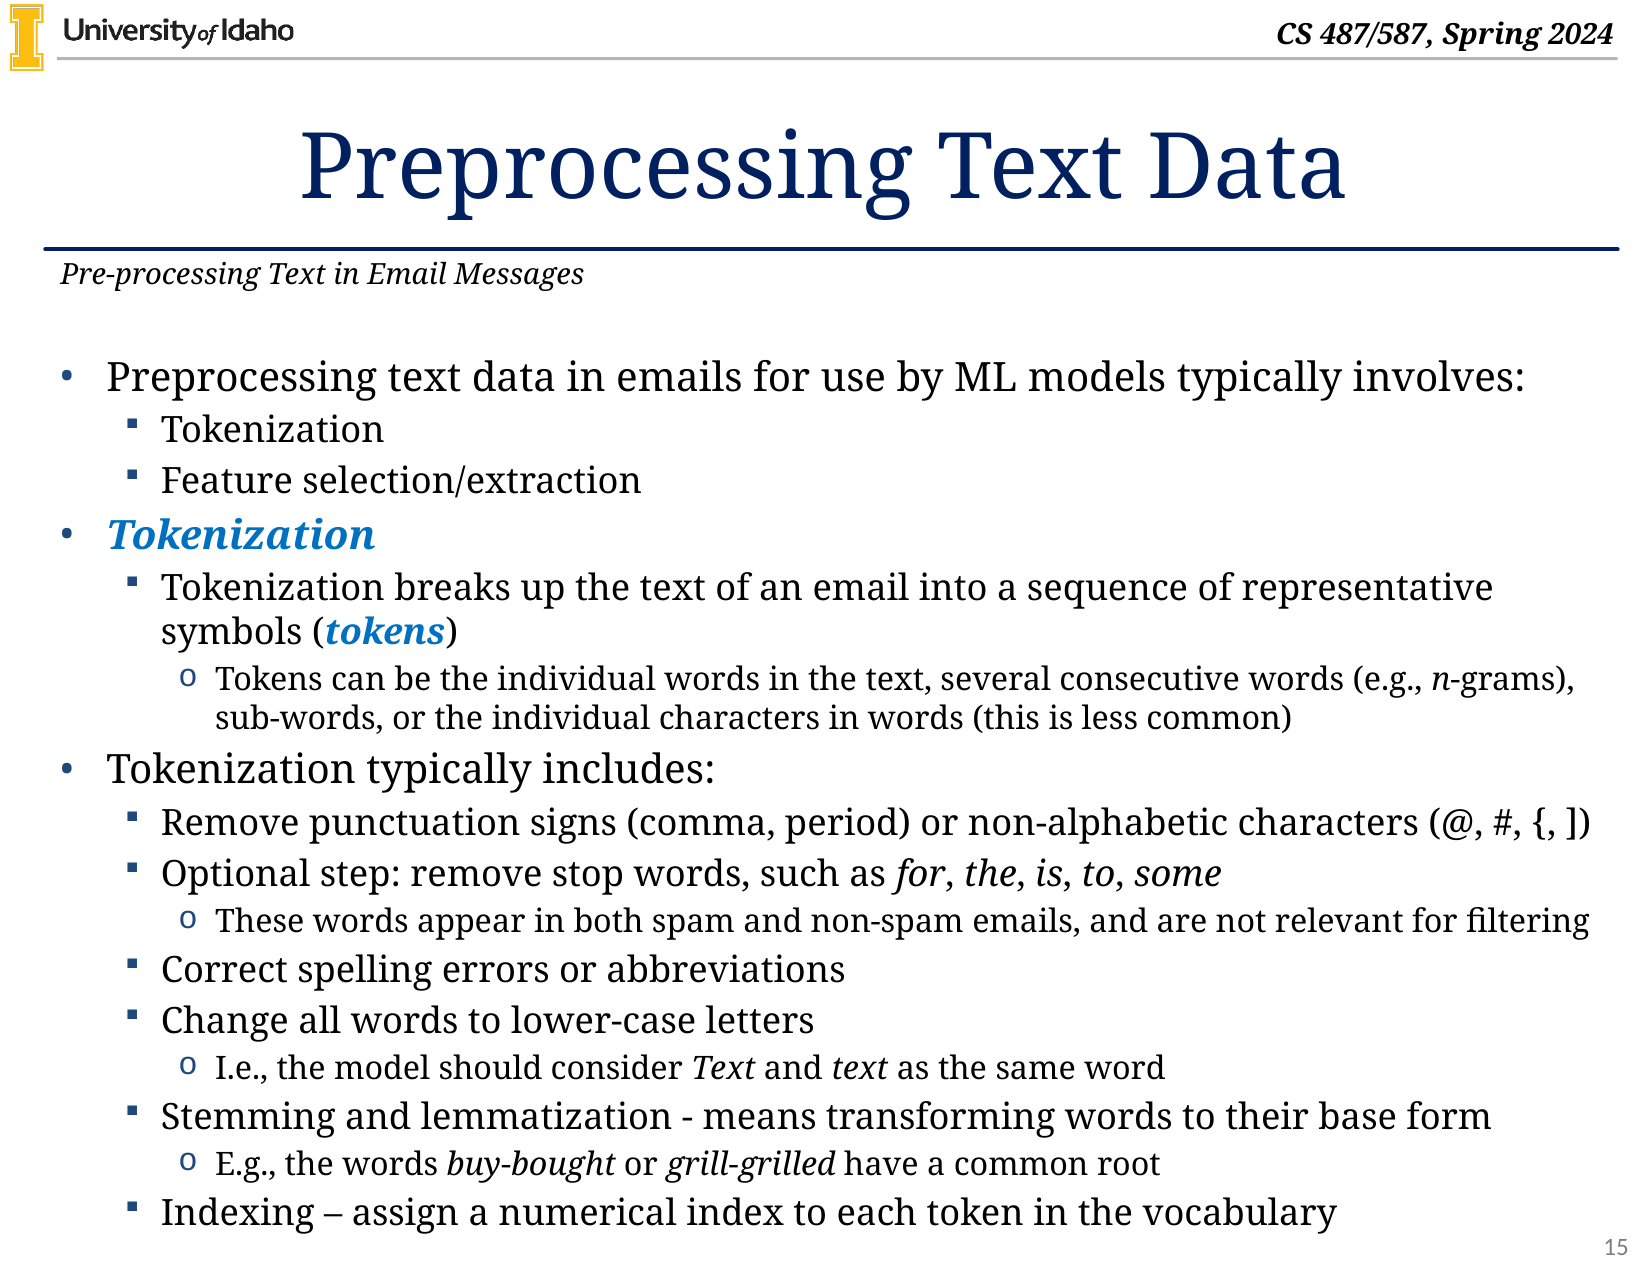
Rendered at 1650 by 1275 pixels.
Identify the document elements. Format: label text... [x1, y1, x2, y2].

list Pre-processing Text in Email Messages [45, 247, 1062, 306]
title Preprocessing Text Data [0, 75, 1650, 248]
picture [57, 2, 294, 52]
list Preprocessing text data in emails for use by ML models typically involves: Tokenization Feature selection/extraction Tokenization Tokenization breaks up the text of an email into a sequence of representative symbols (tokens) Tokens can be the individual words in the text, several consecutive words (e.g., n-grams), sub-words, or the individual characters in words (this is less common) Tokenization typically includes: Remove punctuation signs (comma, period) or non-alphabetic characters (@, #, {, ]) Optional step: remove stop words, such as for, the, is, to, some These words appear in both spam and non-spam emails, and are not relevant for filtering Correct spelling errors or abbreviations Change all words to lower-case letters I.e., the model should consider Text and text as the same word Stemming and lemmatization - means transforming words to their base form E.g., the words buy-bought or grill-grilled have a common root Indexing – assign a numerical index to each token in the vocabulary [45, 342, 1618, 1252]
picture [9, 4, 48, 71]
